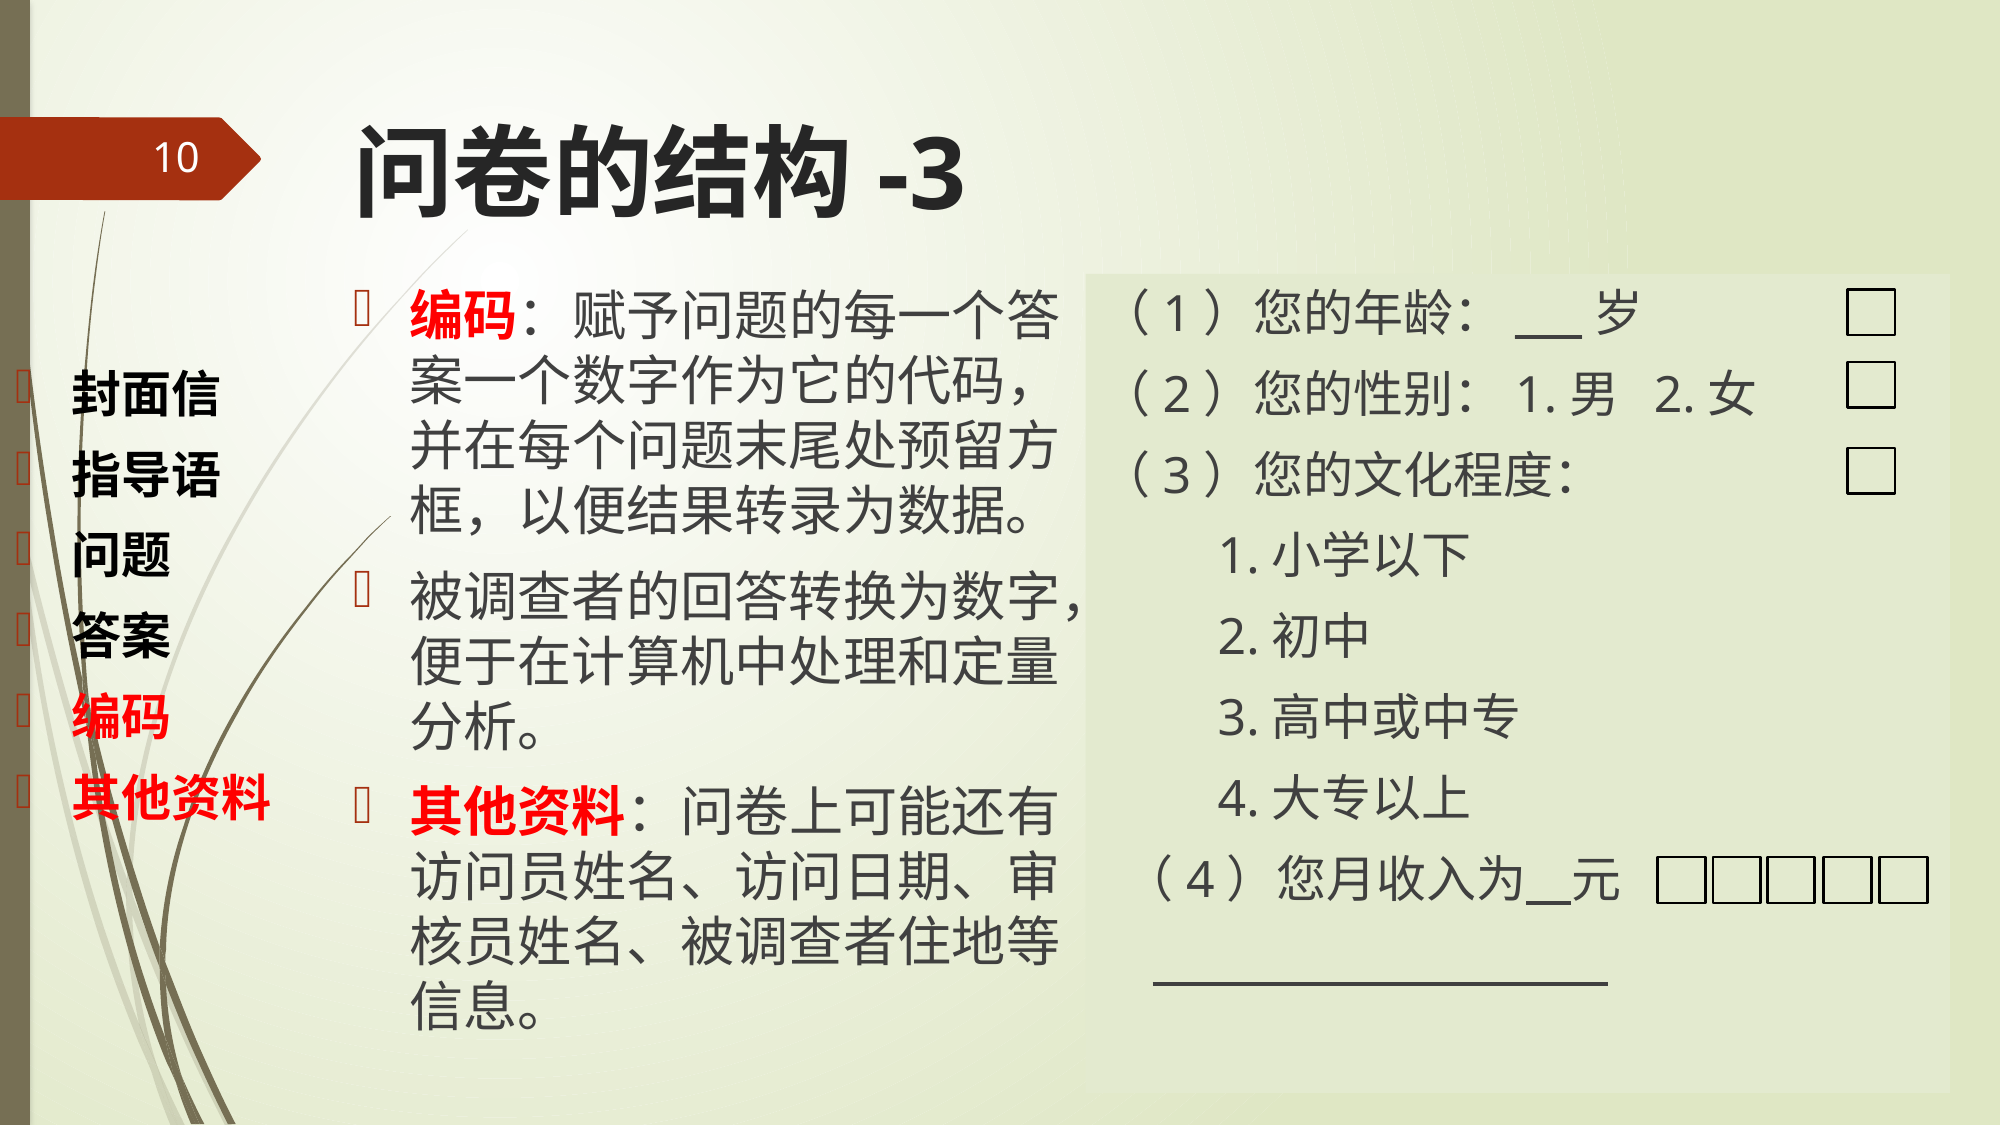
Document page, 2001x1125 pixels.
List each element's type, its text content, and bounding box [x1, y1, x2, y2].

text_box [1656, 856, 1707, 904]
text_box [1766, 856, 1816, 904]
text_box [1878, 856, 1929, 904]
text_box [1822, 856, 1873, 904]
title 问卷的结构-3 [338, 102, 1950, 273]
list 编码：赋予问题的每一个答案一个数字作为它的代码，并在每个问题末尾处预留方框，以便结果转录为数据。 被调查者的回答转换为数字，便于在计算机中处理和定量分析。 其他资料：问卷上可能还有访问员姓名、访问日期、审核员姓名、被调查者住地等信息。 [338, 273, 1085, 1093]
slide_number 10 [87, 129, 216, 190]
text_box [1846, 288, 1896, 336]
text_box [1846, 447, 1896, 495]
text_box [1846, 361, 1896, 409]
text_box （1）您的年龄：___岁 （2）您的性别：1.男 2.女 （3）您的文化程度： 1.小学以下 2.初中 3.高中或中专 4.大专以上 （4）您月收入为 元 [1085, 273, 1950, 1093]
text_box [1712, 856, 1762, 904]
text_box 封面信 指导语 问题 答案 编码 其他资料 [0, 273, 303, 1093]
